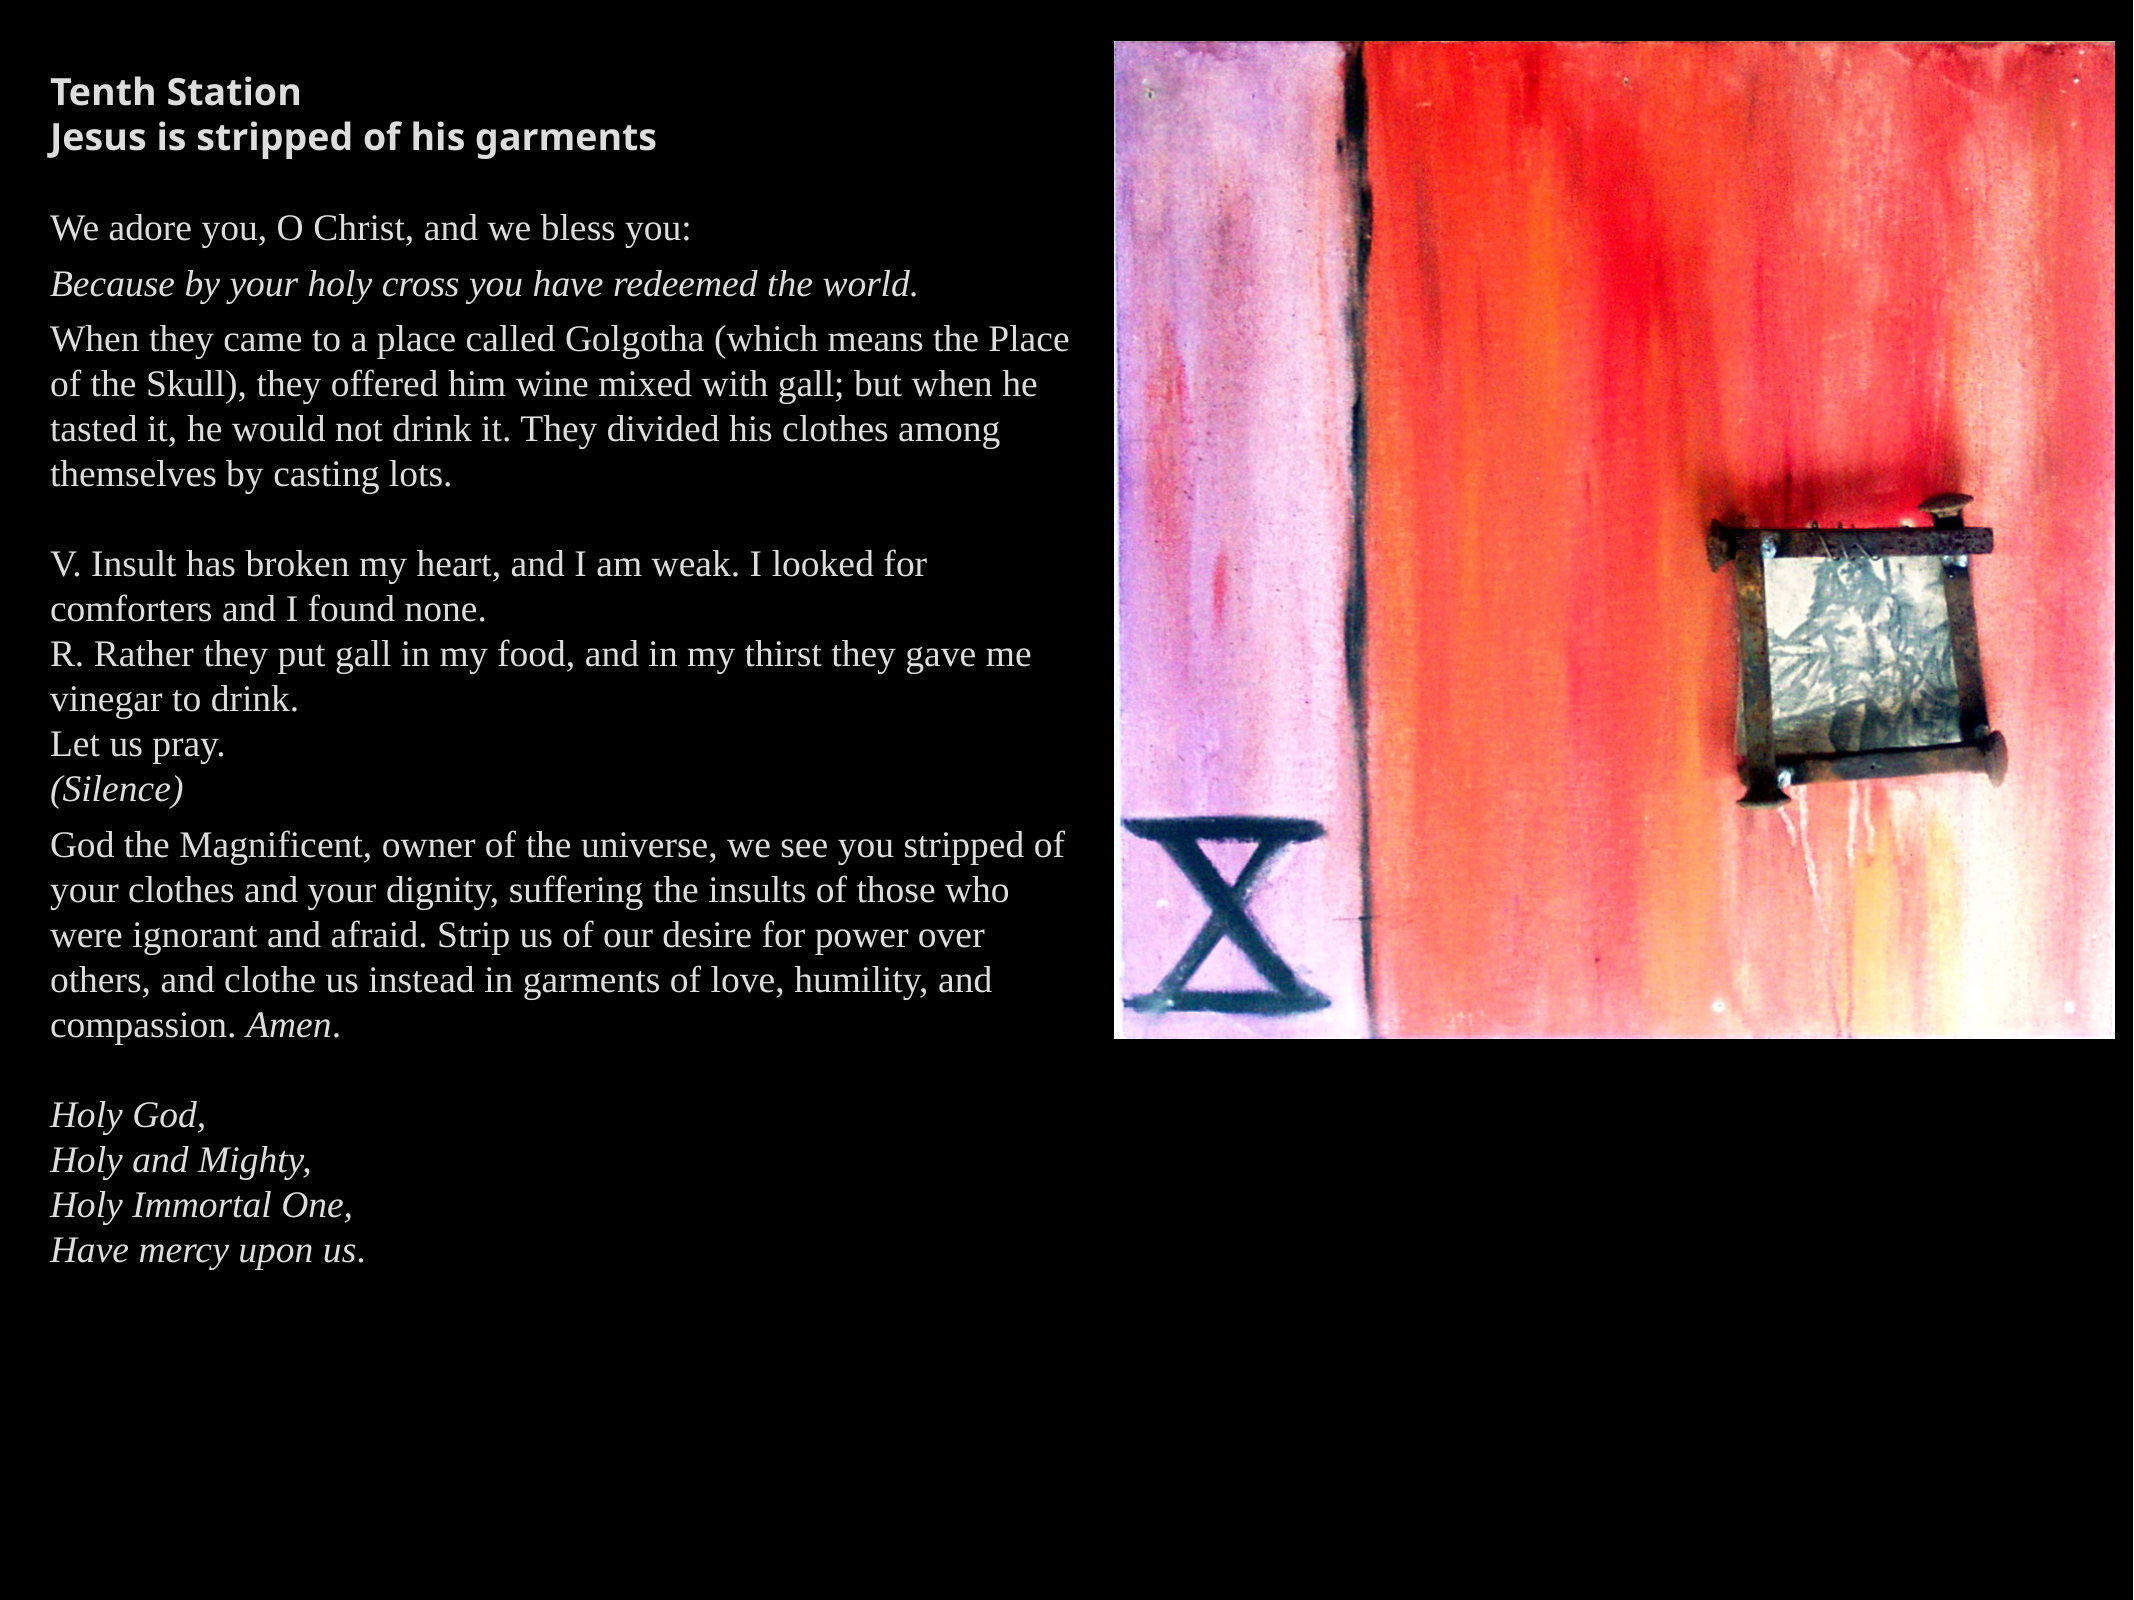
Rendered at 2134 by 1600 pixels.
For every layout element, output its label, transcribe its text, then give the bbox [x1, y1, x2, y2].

picture [1114, 41, 2115, 1039]
text_box Tenth Station Jesus is stripped of his garments We adore you, O Christ, and we bless you: Because by your holy cross you have redeemed the world. When they came to a place called Golgotha (which means the Place of the Skull), they offered him wine mixed with gall; but when he tasted it, he would not drink it. They divided his clothes among themselves by casting lots. V. Insult has broken my heart, and I am weak. I looked for comforters and I found none. R. Rather they put gall in my food, and in my thirst they gave me vinegar to drink. Let us pray. (Silence) God the Magnificent, owner of the universe, we see you stripped of your clothes and your dignity, suffering the insults of those who were ignorant and afraid. Strip us of our desire for power over others, and clothe us instead in garments of love, humility, and compassion. Amen. Holy God, Holy and Mighty, Holy Immortal One, Have mercy upon us. [41, 60, 1084, 1278]
